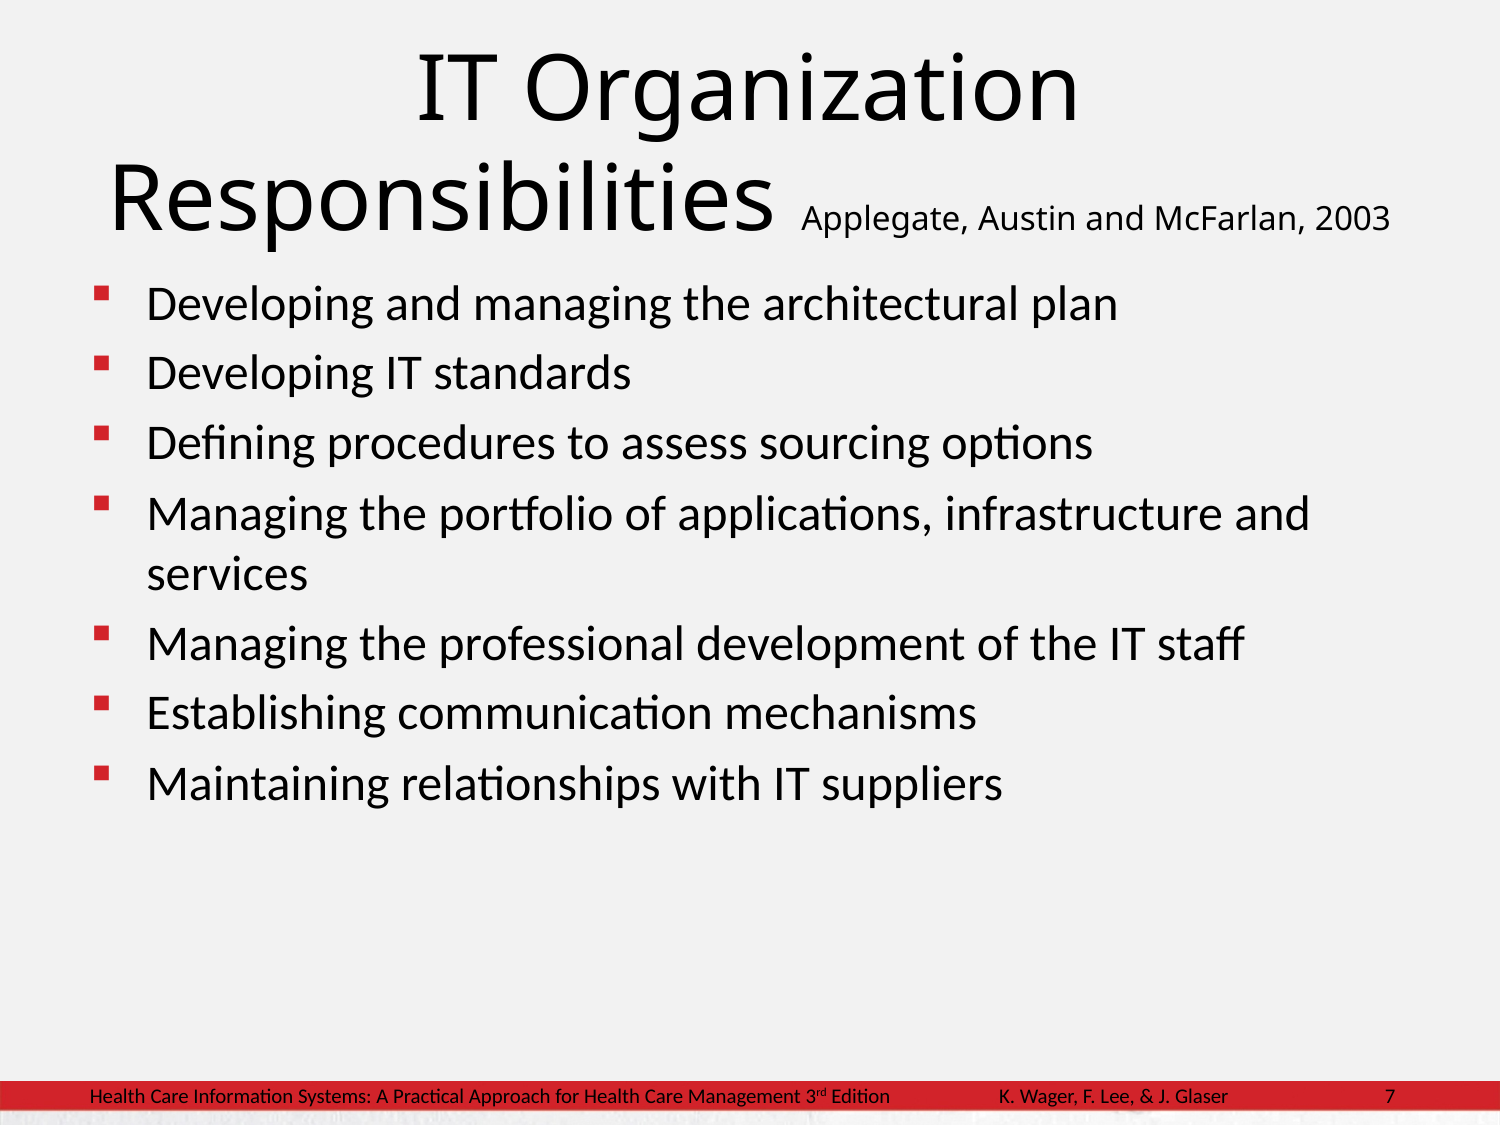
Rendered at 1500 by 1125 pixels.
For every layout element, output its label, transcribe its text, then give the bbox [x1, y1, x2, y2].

title IT Organization Responsibilities Applegate, Austin and McFarlan, 2003 [75, 45, 1425, 233]
list Developing and managing the architectural plan Developing IT standards Defining procedures to assess sourcing options Managing the portfolio of applications, infrastructure and services Managing the professional development of the IT staff Establishing communication mechanisms Maintaining relationships with IT suppliers [74, 262, 1426, 1006]
picture [0, 1081, 1500, 1125]
